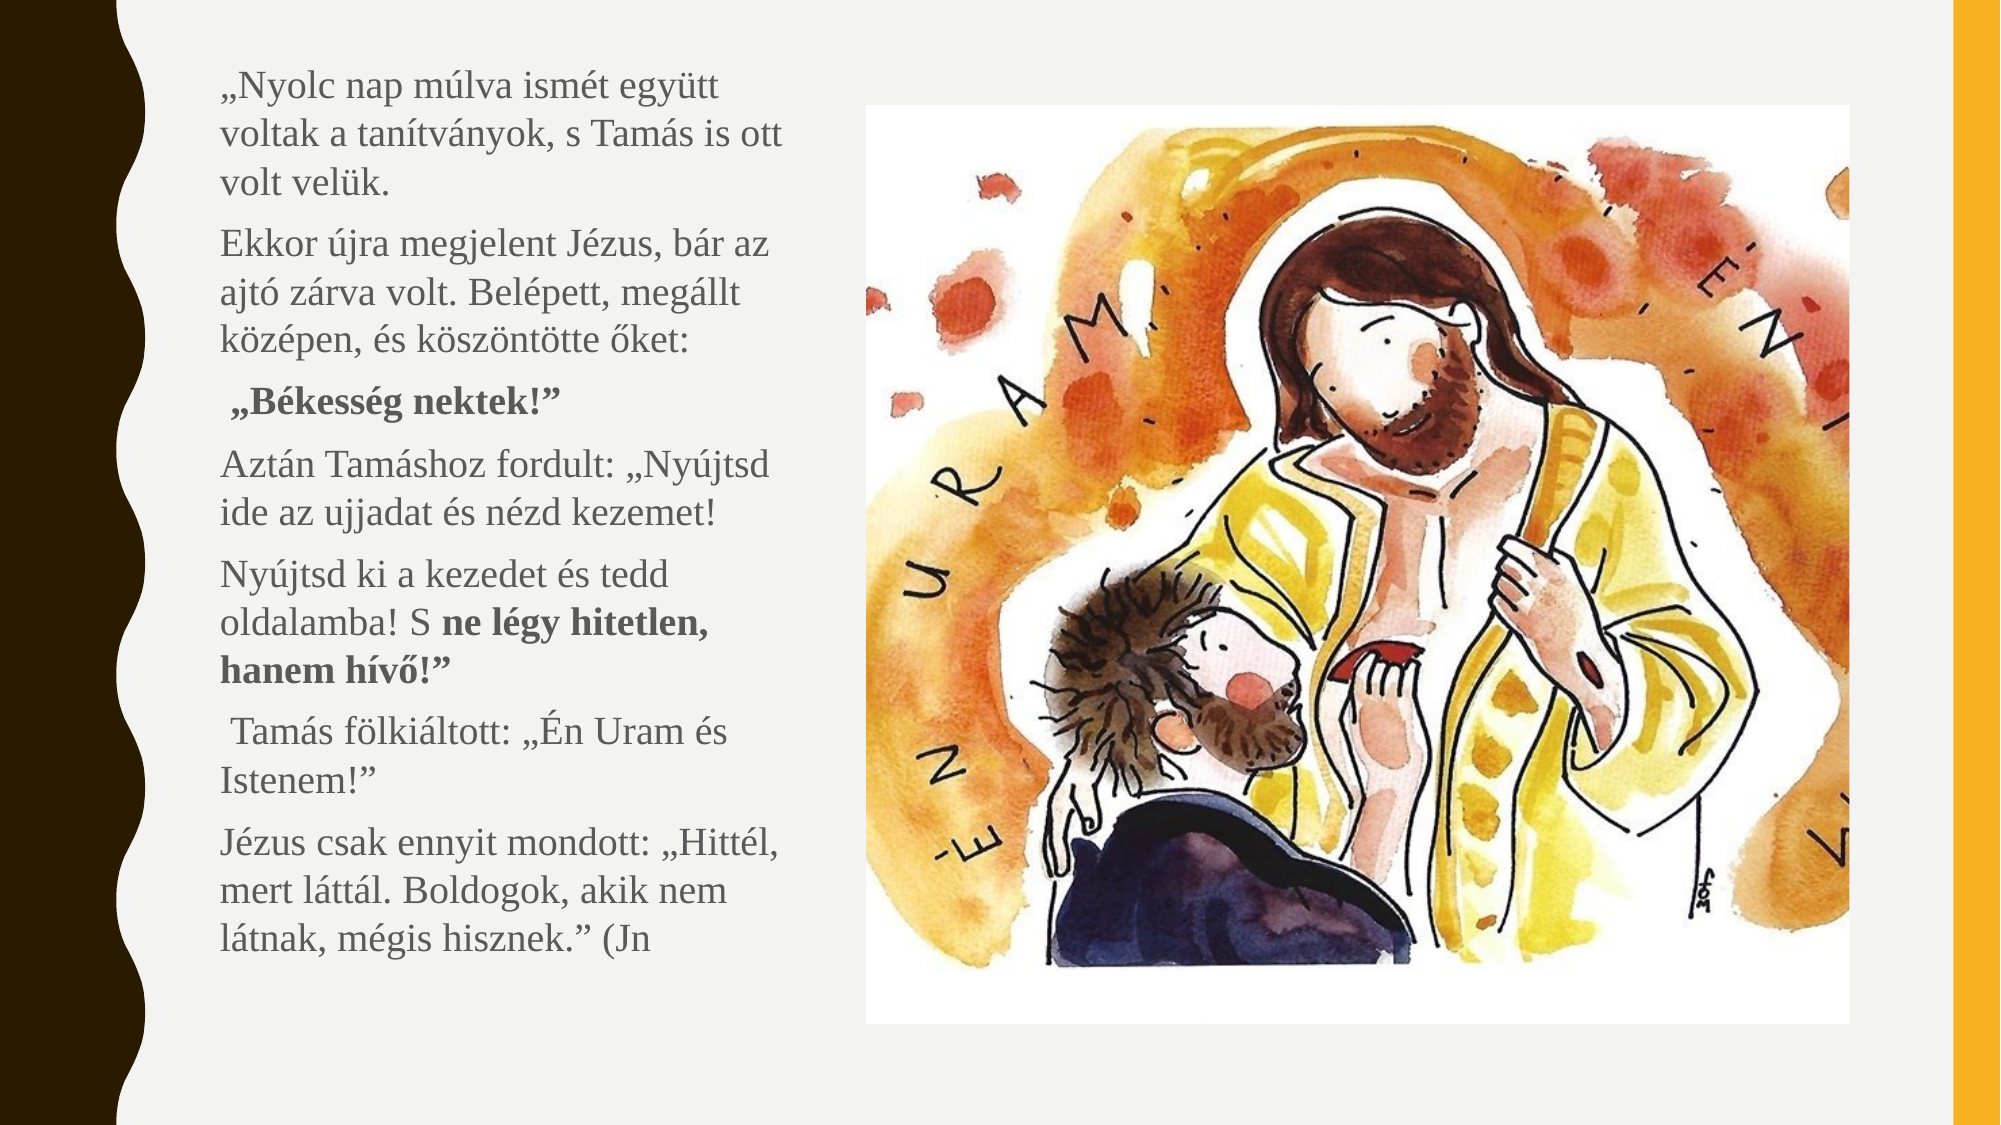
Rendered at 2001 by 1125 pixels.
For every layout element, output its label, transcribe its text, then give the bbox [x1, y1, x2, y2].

picture [865, 105, 1850, 1024]
text_box „Nyolc nap múlva ismét együtt voltak a tanítványok, s Tamás is ott volt velük. Ekkor újra megjelent Jézus, bár az ajtó zárva volt. Belépett, megállt középen, és köszöntötte őket: „Békesség nektek!” Aztán Tamáshoz fordult: „Nyújtsd ide az ujjadat és nézd kezemet! Nyújtsd ki a kezedet és tedd oldalamba! S ne légy hitetlen, hanem hívő!” Tamás fölkiáltott: „Én Uram és Istenem!” Jézus csak ennyit mondott: „Hittél, mert láttál. Boldogok, akik nem látnak, mégis hisznek.” (Jn [205, 51, 807, 1091]
